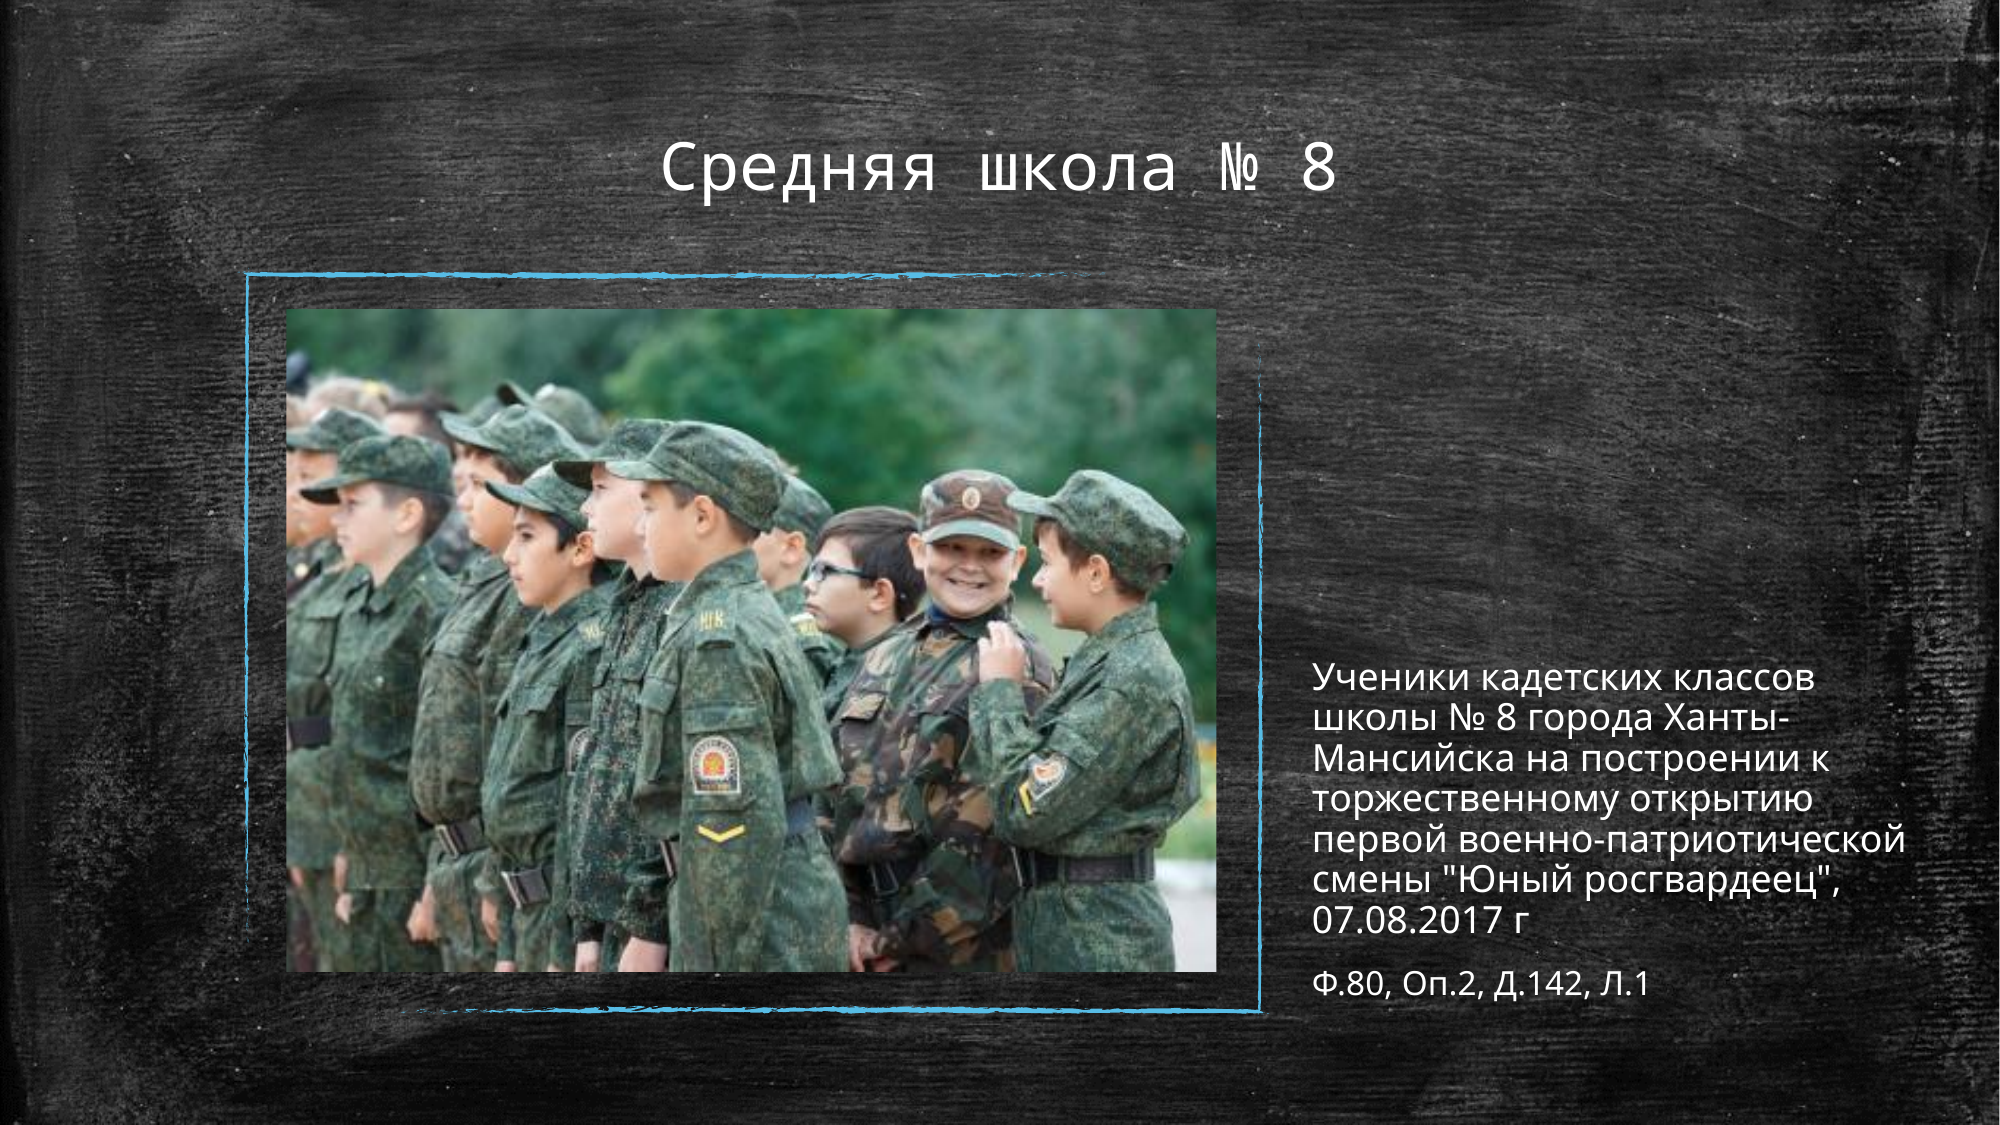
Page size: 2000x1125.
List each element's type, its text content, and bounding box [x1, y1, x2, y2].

title Средняя школа № 8 [249, 45, 1750, 213]
picture [286, 309, 1217, 973]
list Ученики кадетских классов школы № 8 города Ханты-Мансийска на построении к торжественному открытию первой военно-патриотической смены "Юный росгвардеец", 07.08.2017 г Ф.80, Оп.2, Д.142, Л.1 [1296, 559, 1945, 1010]
